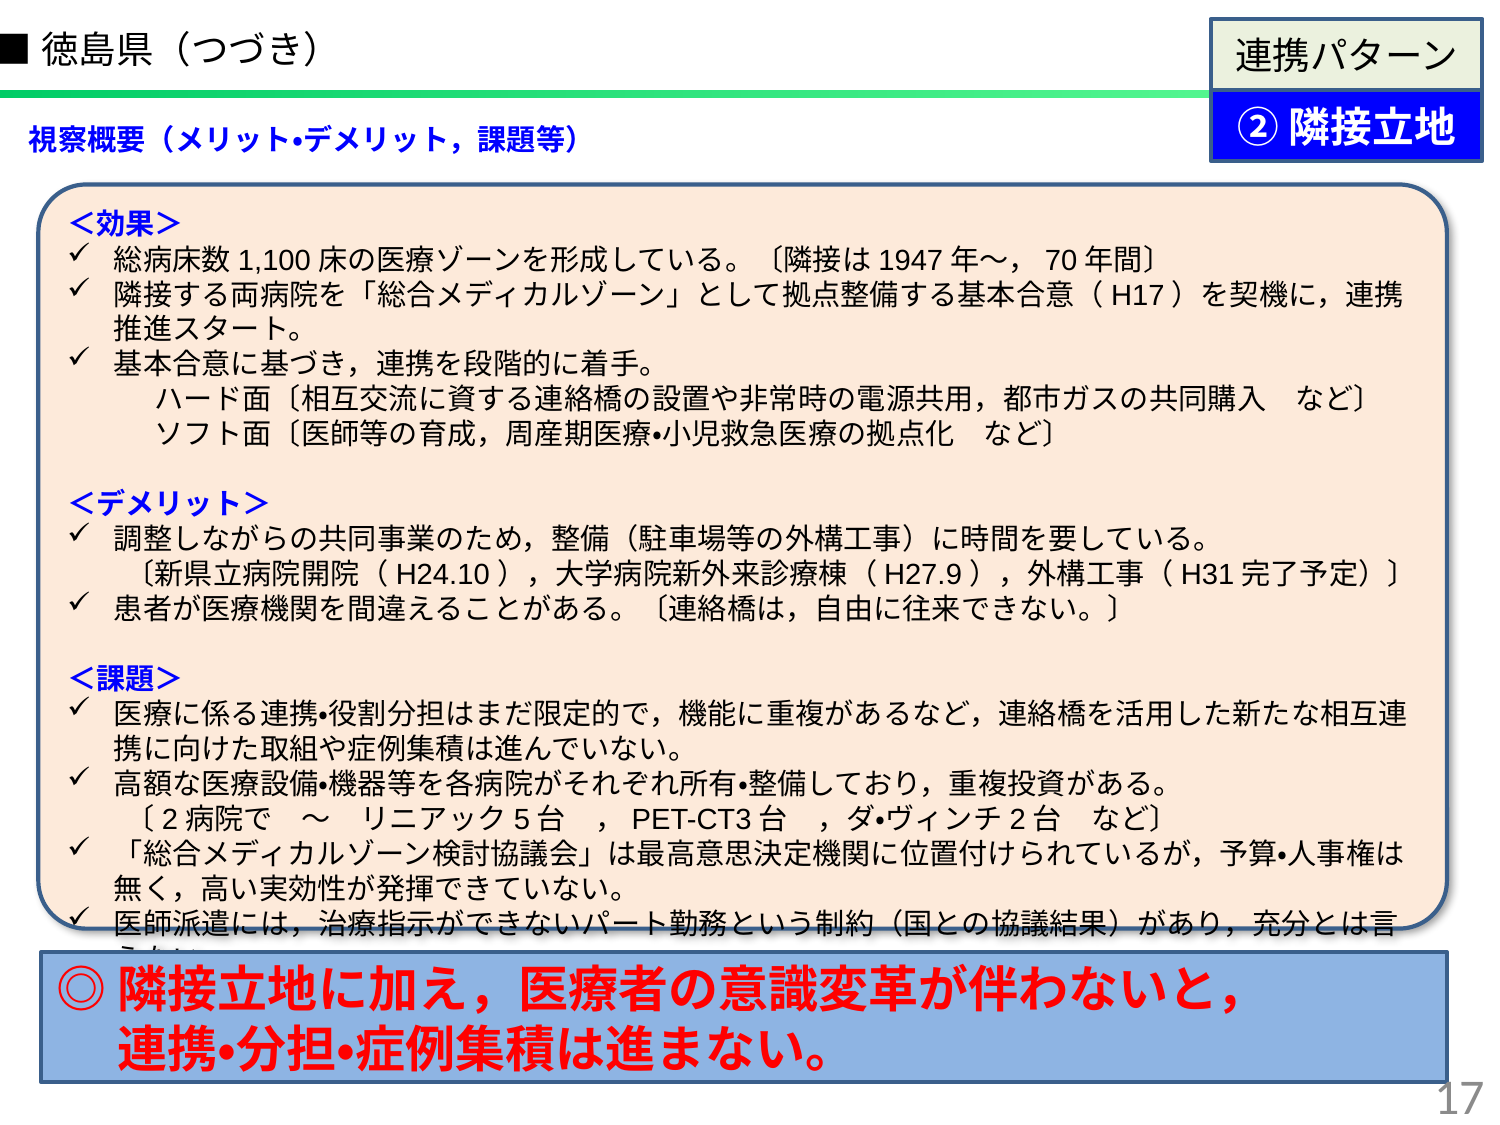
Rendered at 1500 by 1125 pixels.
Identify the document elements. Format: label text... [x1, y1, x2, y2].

text_box ◎隣接立地に加え，医療者の意識変革が伴わないと， 連携・分担・症例集積は進まない。 [39, 950, 1449, 1084]
text_box ■徳島県（つづき） [0, 19, 356, 79]
text_box [0, 88, 1209, 100]
text_box Ⅲ 視察概要（メリット・デメリット，課題等） [0, 113, 610, 164]
text_box ②隣接立地 [1209, 92, 1484, 163]
text_box 連携パターン [1209, 17, 1484, 92]
slide_number 16 [1149, 1064, 1500, 1124]
text_box ＜効果＞ 総病床数1,100床の医療ゾーンを形成している。〔隣接は1947年～，70年間〕 隣接する両病院を「総合メディカルゾーン」として拠点整備する基本合意（H17）を契機に，連携推進スタート。 基本合意に基づき，連携を段階的に着手。 ハード面〔相互交流に資する連絡橋の設置や非常時の電源共用，都市ガスの共同購入 など〕 ソフト面〔医師等の育成，周産期医療・小児救急医療の拠点化 など〕 ＜デメリット＞ 調整しながらの共同事業のため，整備（駐車場等の外構工事）に時間を要している。 〔新県立病院開院（H24.10），大学病院新外来診療棟（H27.9），外構工事（H31完了予定）〕 患者が医療機関を間違えることがある。〔連絡橋は，自由に往来できない。〕 ＜課題＞ 医療に係る連携・役割分担はまだ限定的で，機能に重複があるなど，連絡橋を活用した新たな相互連携に向けた取組や症例集積は進んでいない。 高額な医療設備・機器等を各病院がそれぞれ所有・整備しており，重複投資がある。 〔2病院で ～ リニアック5台 ，PET-CT3台 ，ダ・ヴィンチ2台 など〕 「総合メディカルゾーン検討協議会」は最高意思決定機関に位置付けられているが，予算・人事権は無く，高い実効性が発揮できていない。 医師派遣には，治療指示ができないパート勤務という制約（国との協議結果）があり，充分とは言えない。 [36, 182, 1450, 931]
